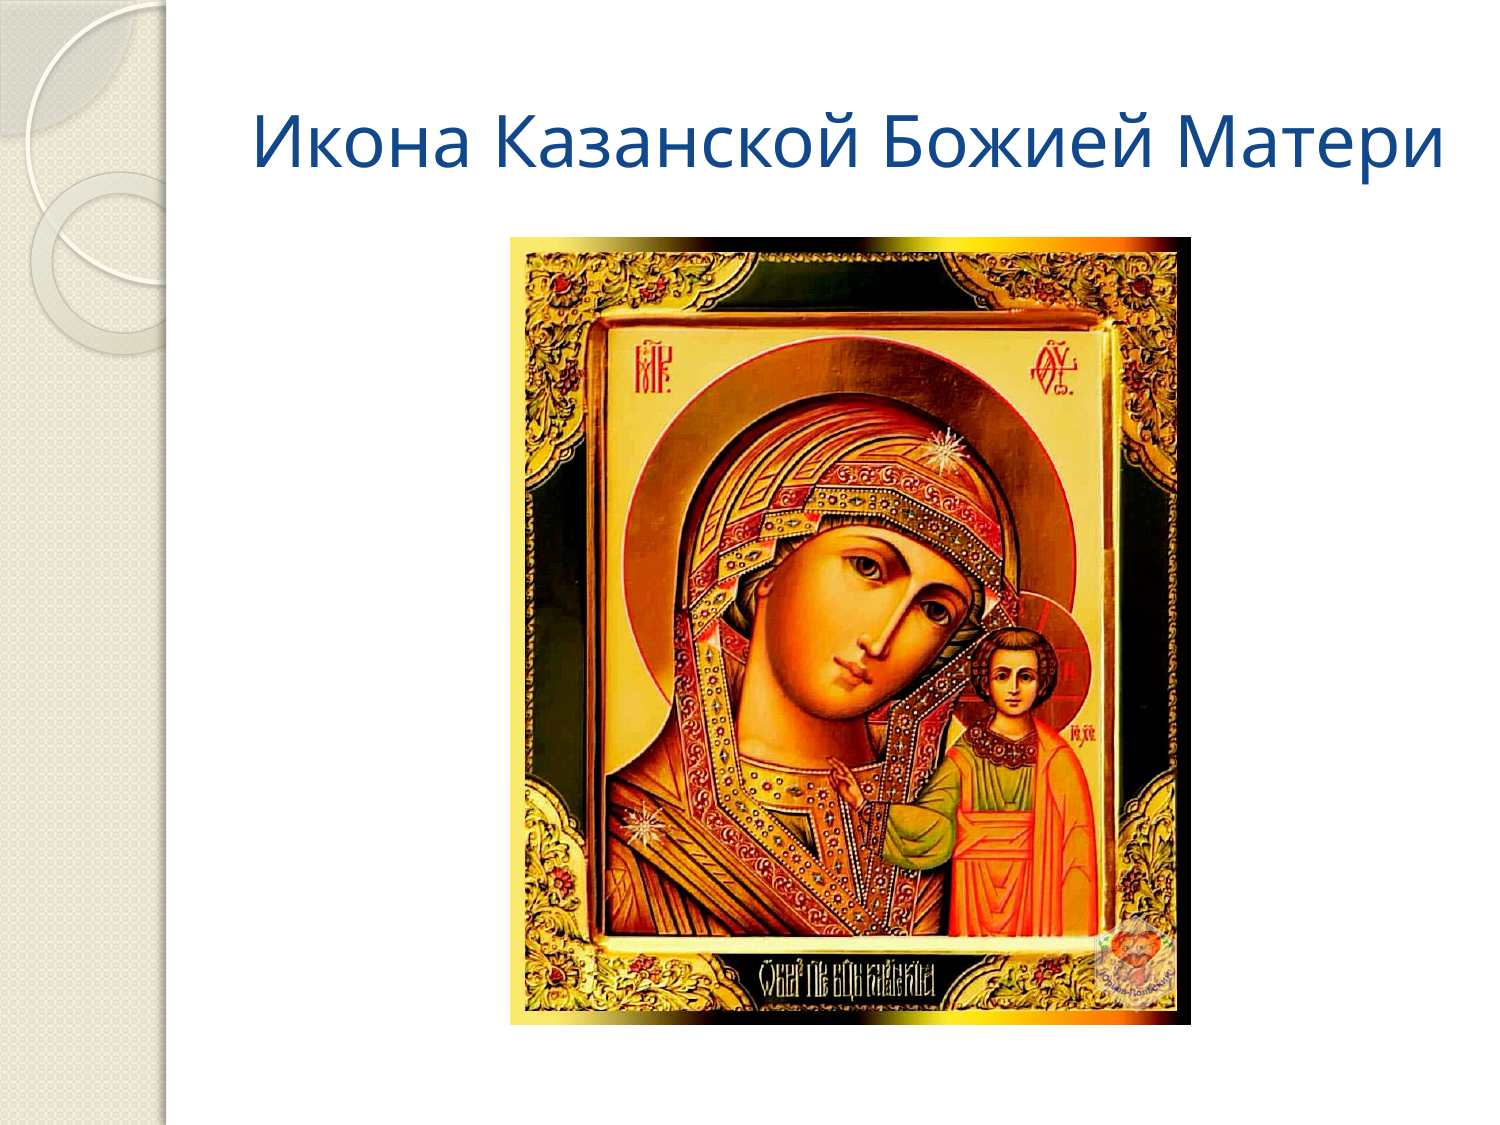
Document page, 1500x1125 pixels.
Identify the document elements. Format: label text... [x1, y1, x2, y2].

title Икона Казанской Божией Матери [235, 45, 1466, 233]
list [510, 237, 1191, 1026]
